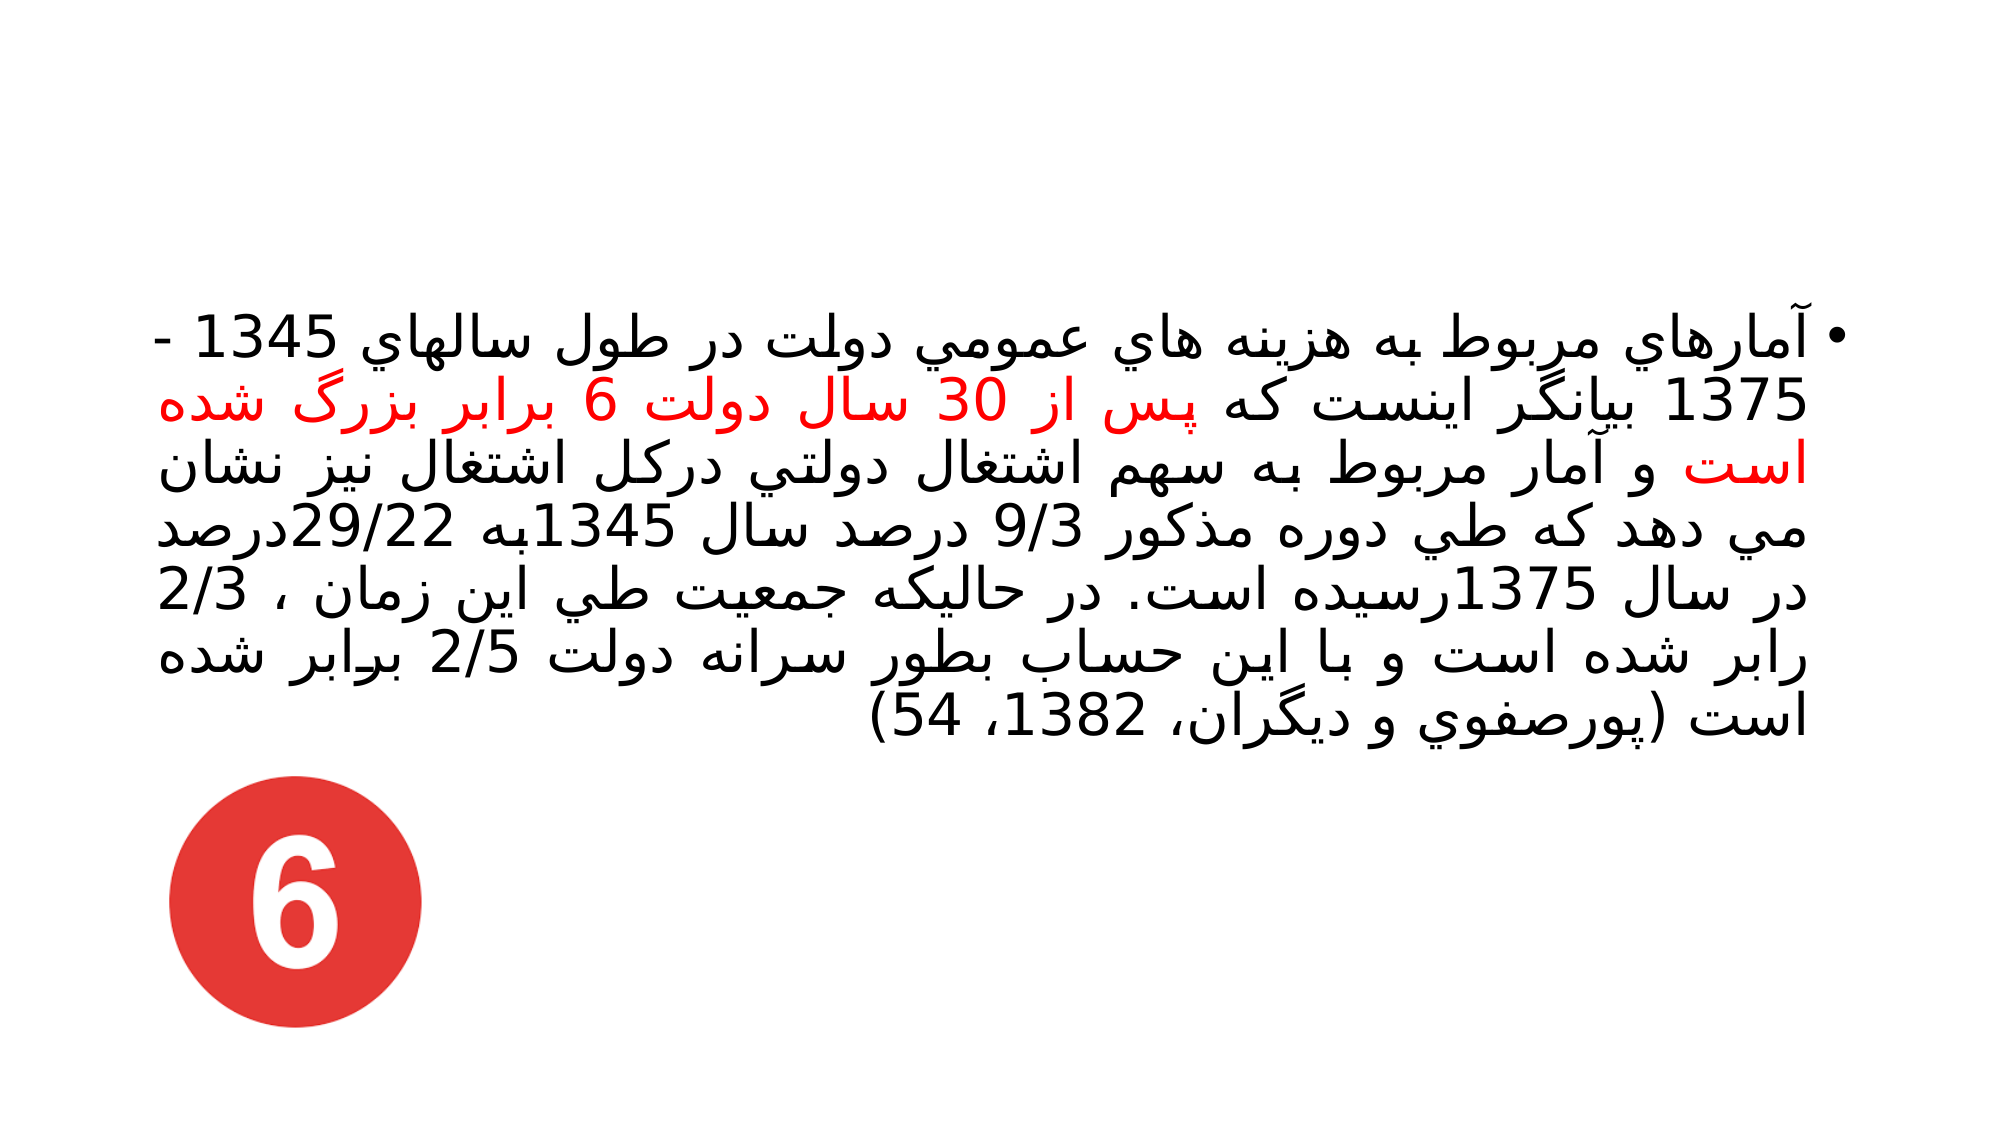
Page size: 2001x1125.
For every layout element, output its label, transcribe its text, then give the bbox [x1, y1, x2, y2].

list آمارهاي مربوط به هزينه هاي عمومي دولت در طول سالهاي 1345 -1375 بيانگر اينست كه پس از 30 سال دولت 6 برابر بزرگ شده است و آمار مربوط به سهم اشتغال دولتي دركل اشتغال نيز نشان مي دهد كه طي دوره مذكور 9/3 درصد سال 1345به 29/22درصد در سال 1375رسيده است. در حاليكه جمعيت طي اين زمان ، 2/3 رابر شده است و با اين حساب بطور سرانه دولت 2/5 برابر شده است (پورصفوي و ديگران، 1382، 54) [137, 299, 1863, 1014]
picture [161, 768, 430, 1036]
